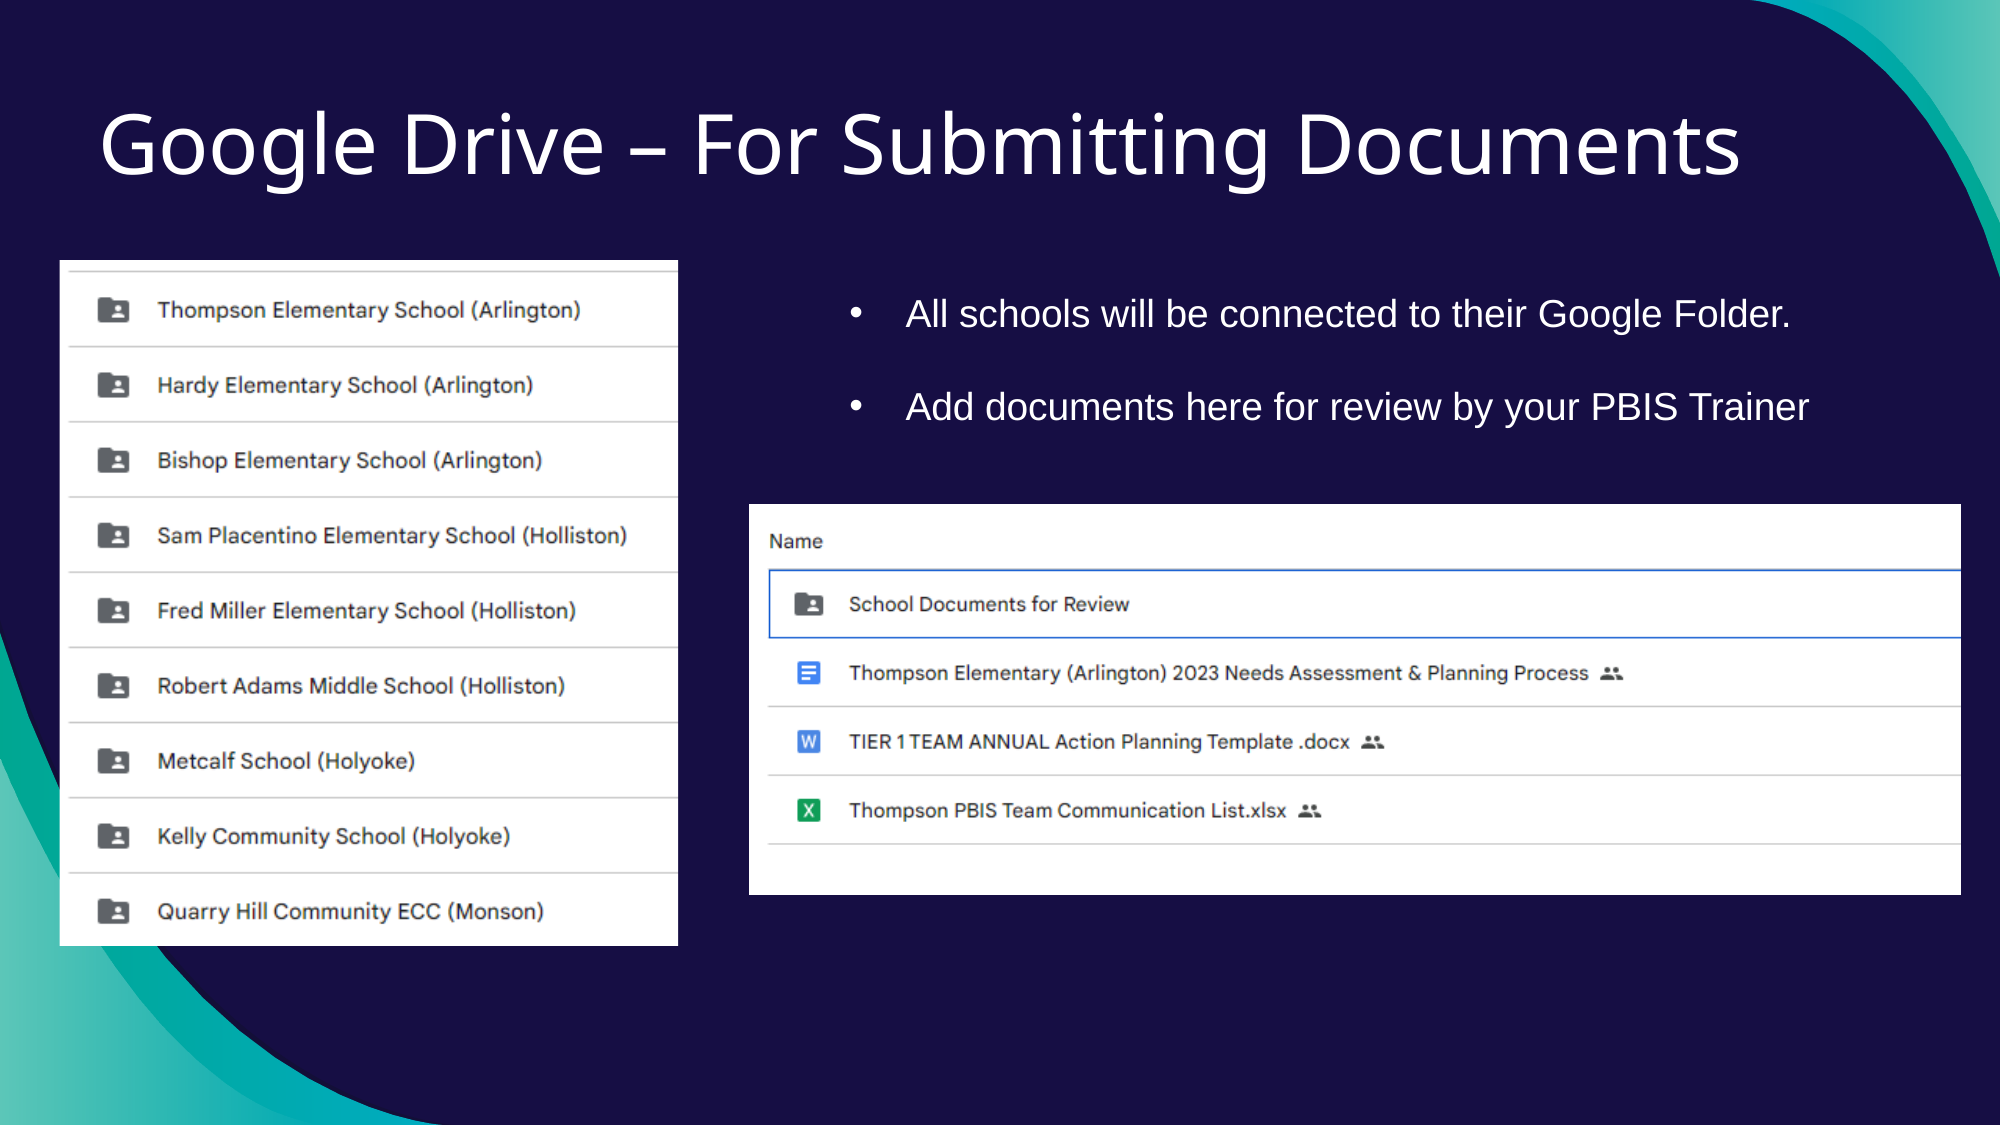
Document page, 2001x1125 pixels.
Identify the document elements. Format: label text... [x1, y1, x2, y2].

picture [749, 504, 1961, 896]
title Google Drive – For Submitting Documents [83, 76, 2000, 216]
picture [59, 260, 679, 946]
text_box All schools will be connected to their Google Folder. Add documents here for review by your PBIS Trainer [834, 281, 1838, 503]
